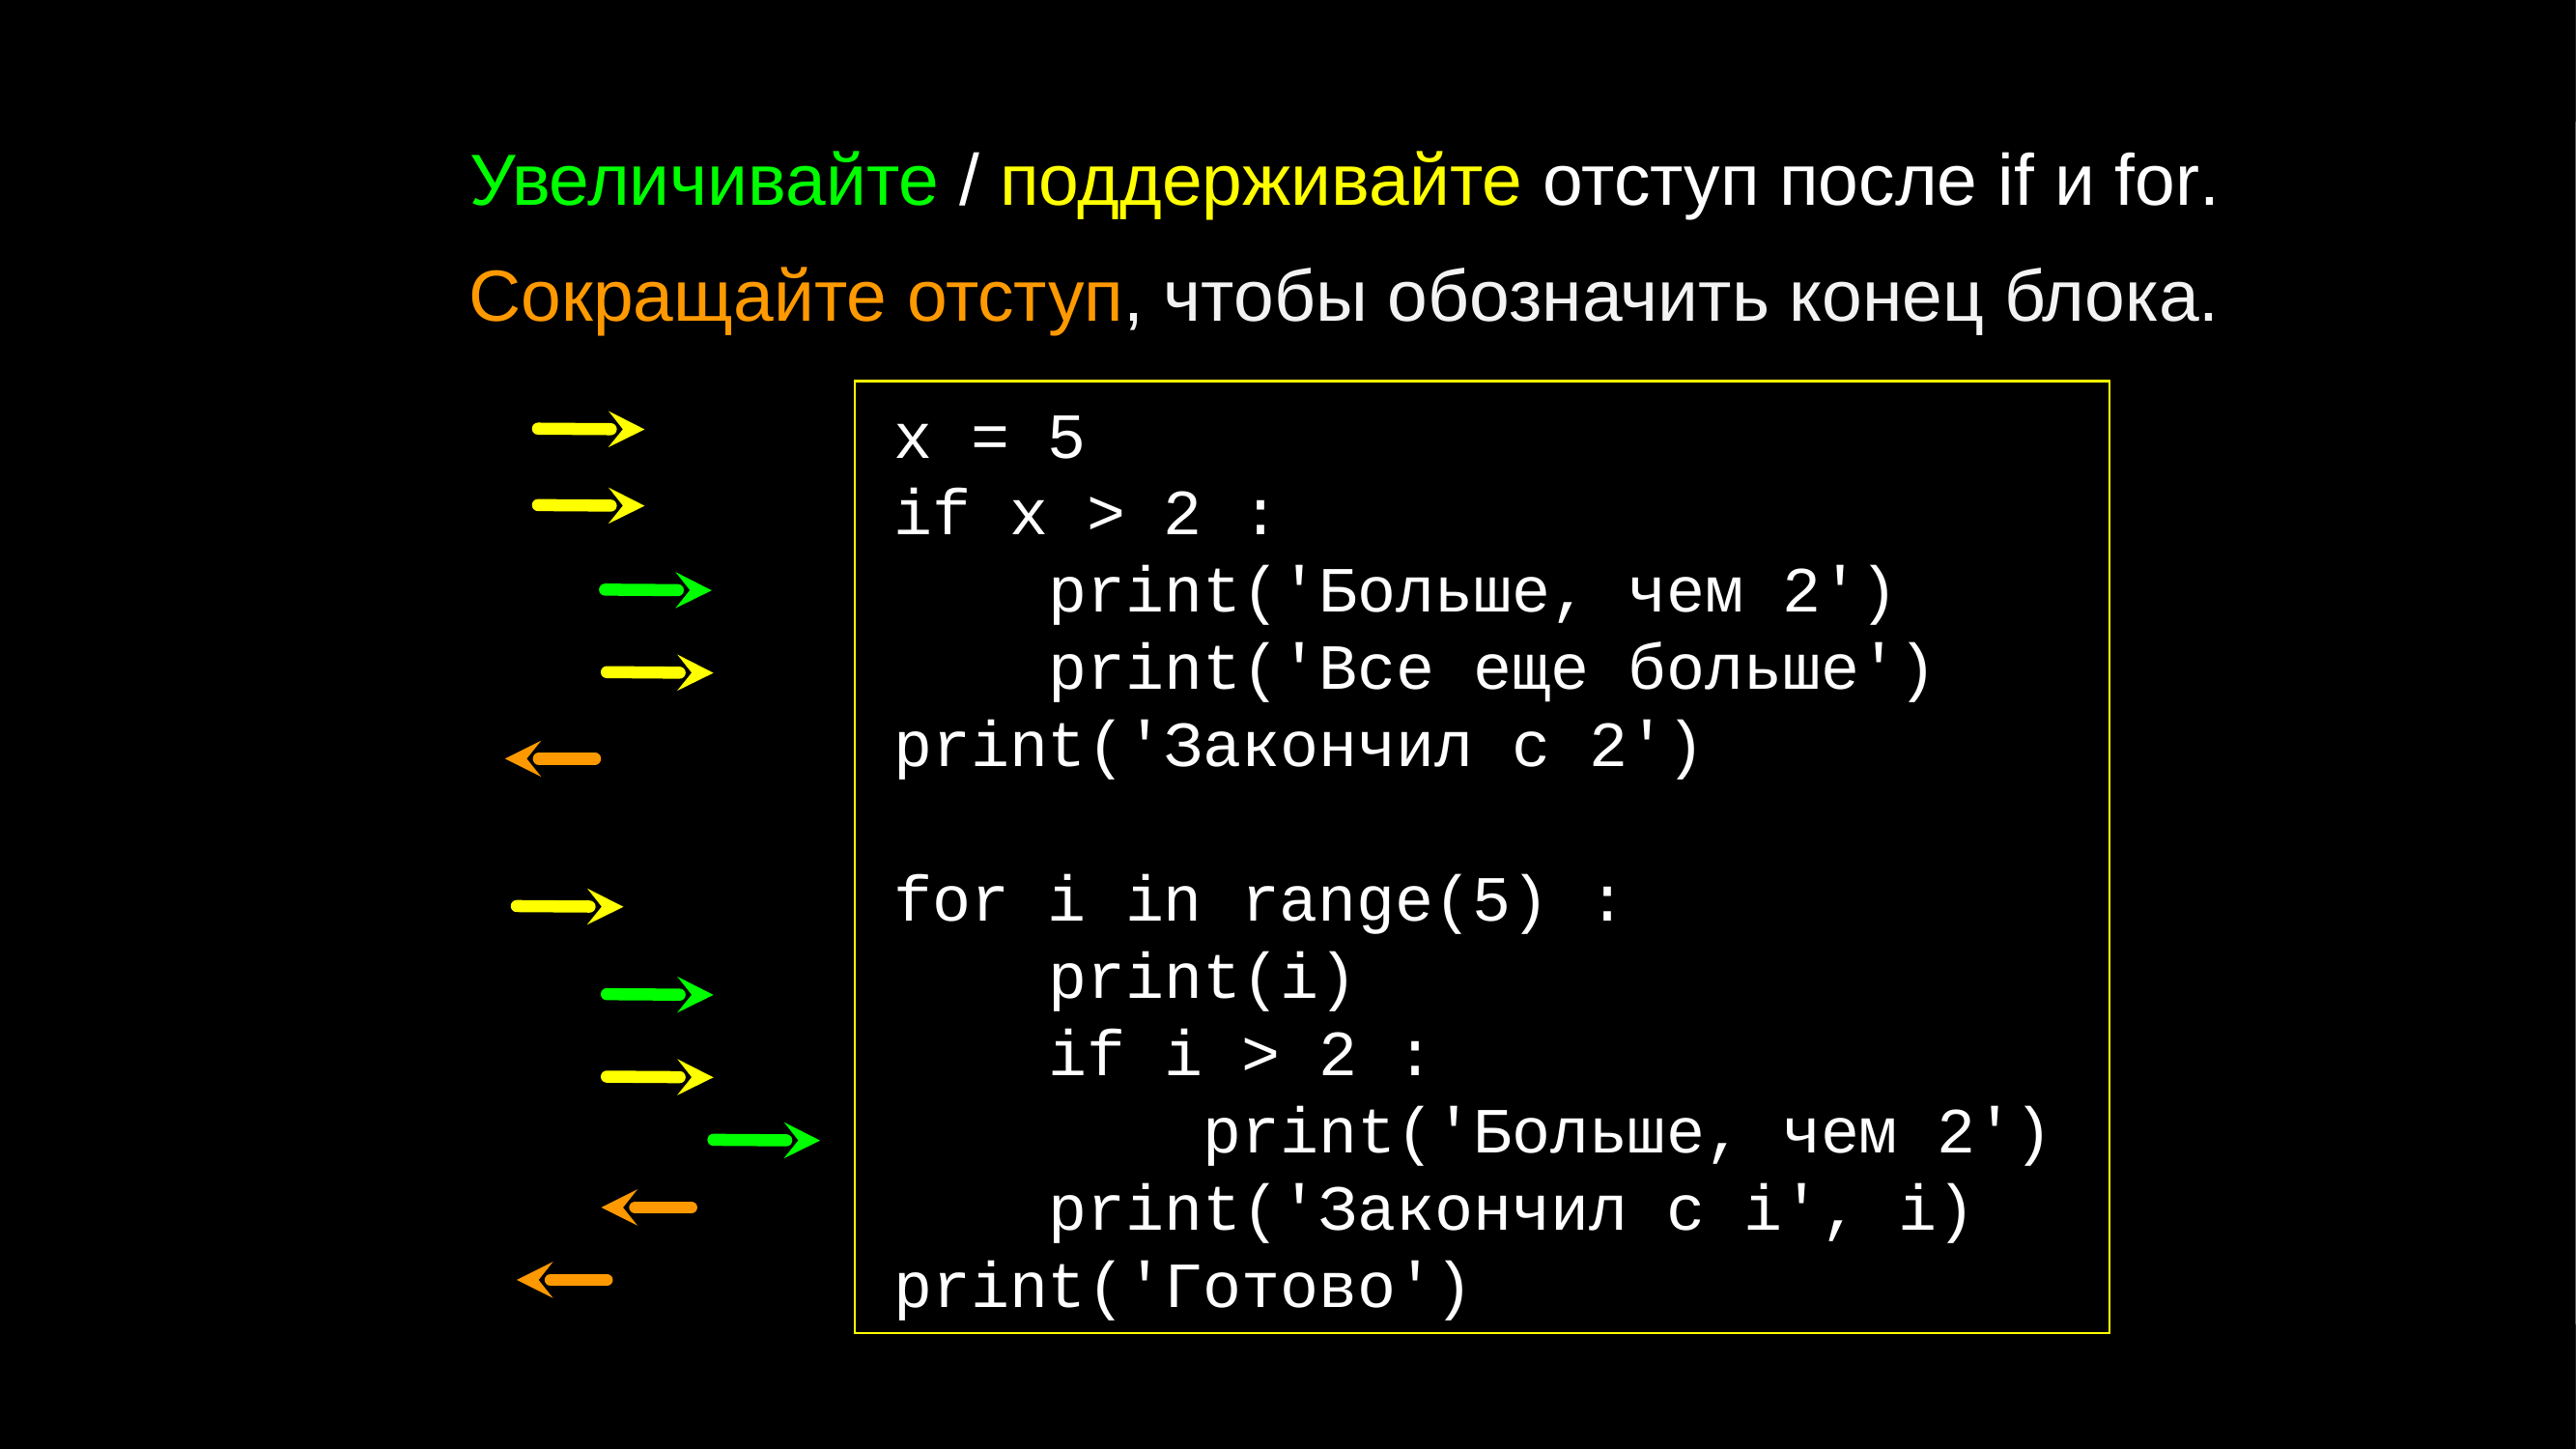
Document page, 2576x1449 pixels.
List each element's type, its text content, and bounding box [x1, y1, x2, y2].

text_box Увеличивайте / поддерживайте отступ после if и for. Сокращайте отступ, чтобы обозначить конец блока. [418, 151, 2271, 352]
text_box x = 5 if x > 2 : print('Больше, чем 2') print('Все еще больше') print('Закончил с 2') for i in range(5) : print(i) if i > 2 : print('Больше, чем 2') print('Закончил с i', i) print('Готово') [855, 381, 2110, 1333]
